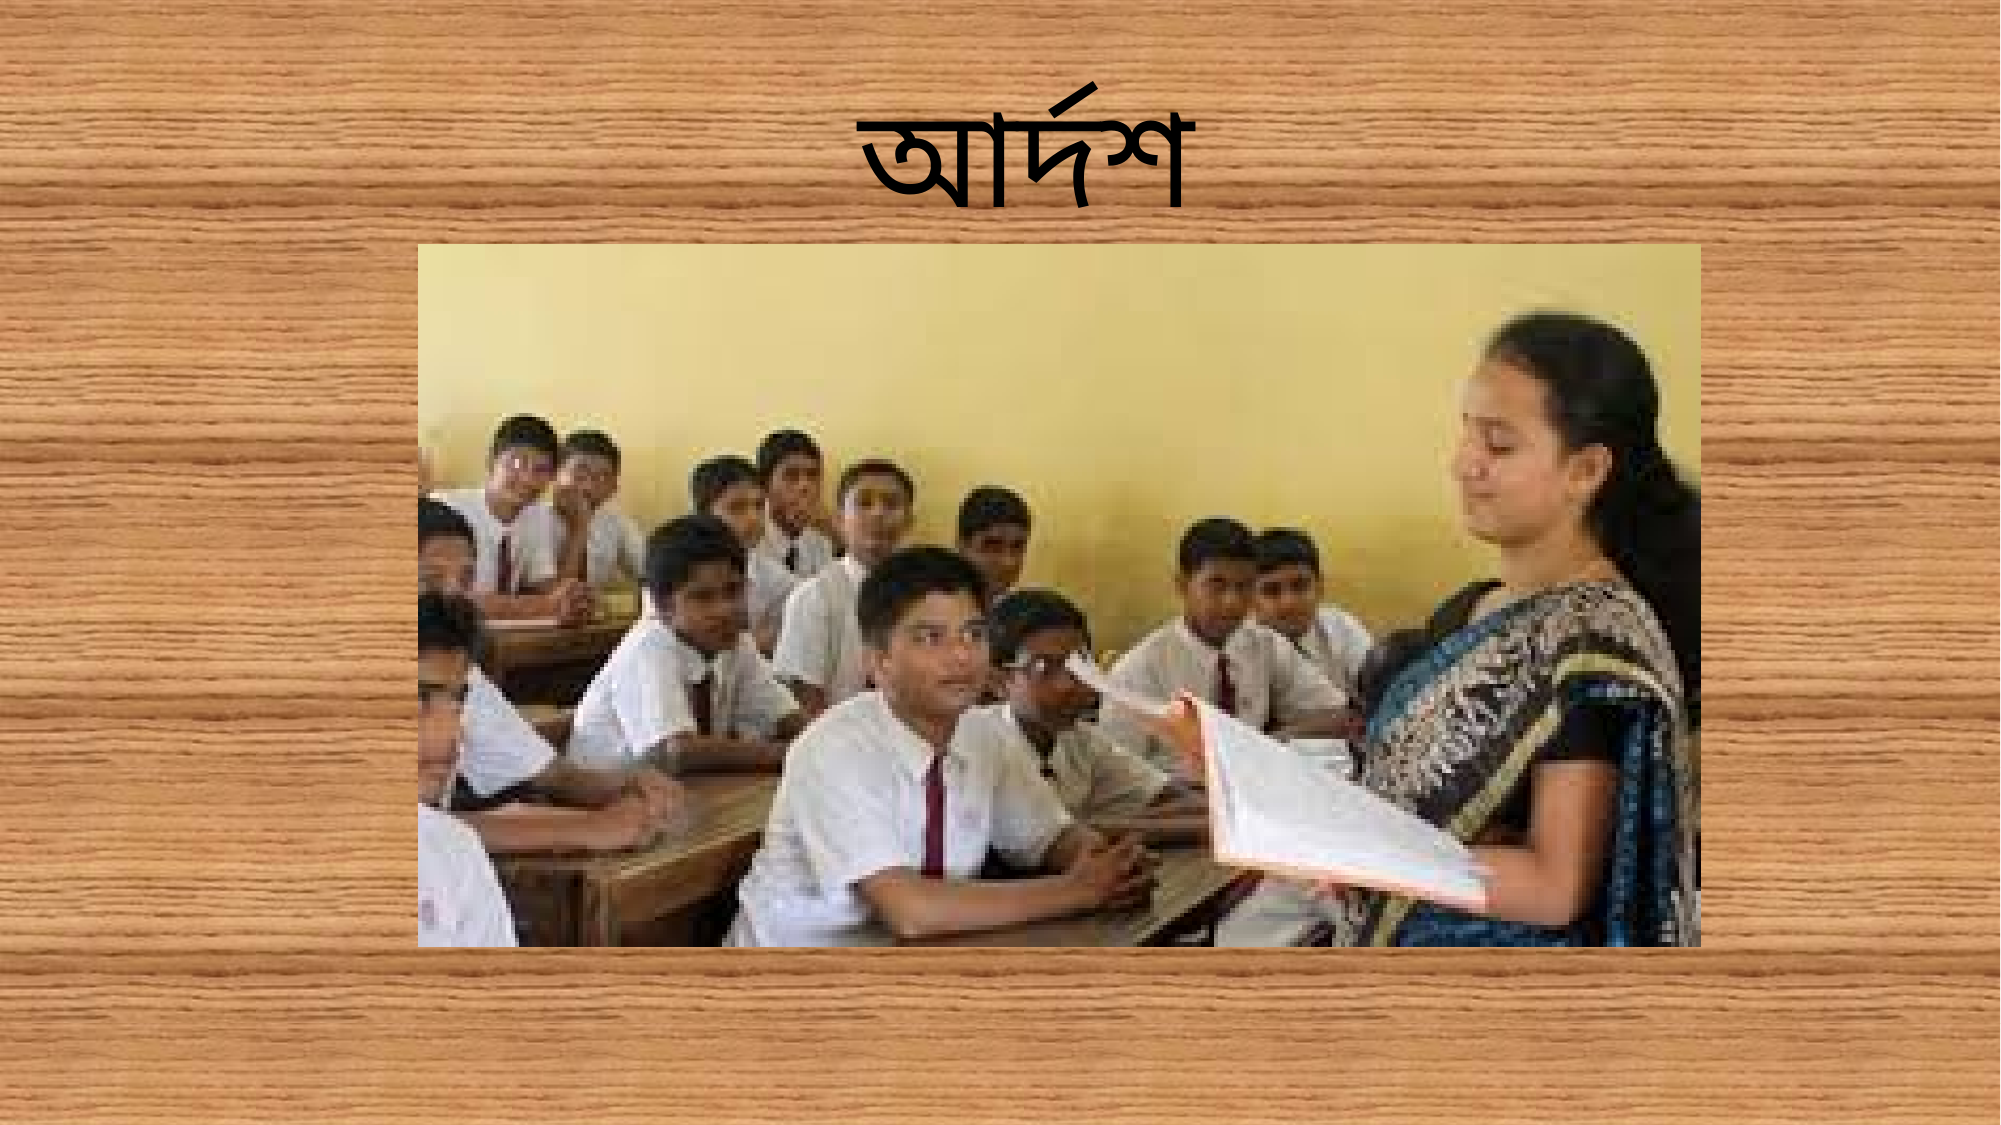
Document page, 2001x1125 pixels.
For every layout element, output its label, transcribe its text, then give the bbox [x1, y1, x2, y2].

picture [0, 0, 2001, 1125]
text_box আর্দশ পাঠ [844, 62, 1330, 244]
